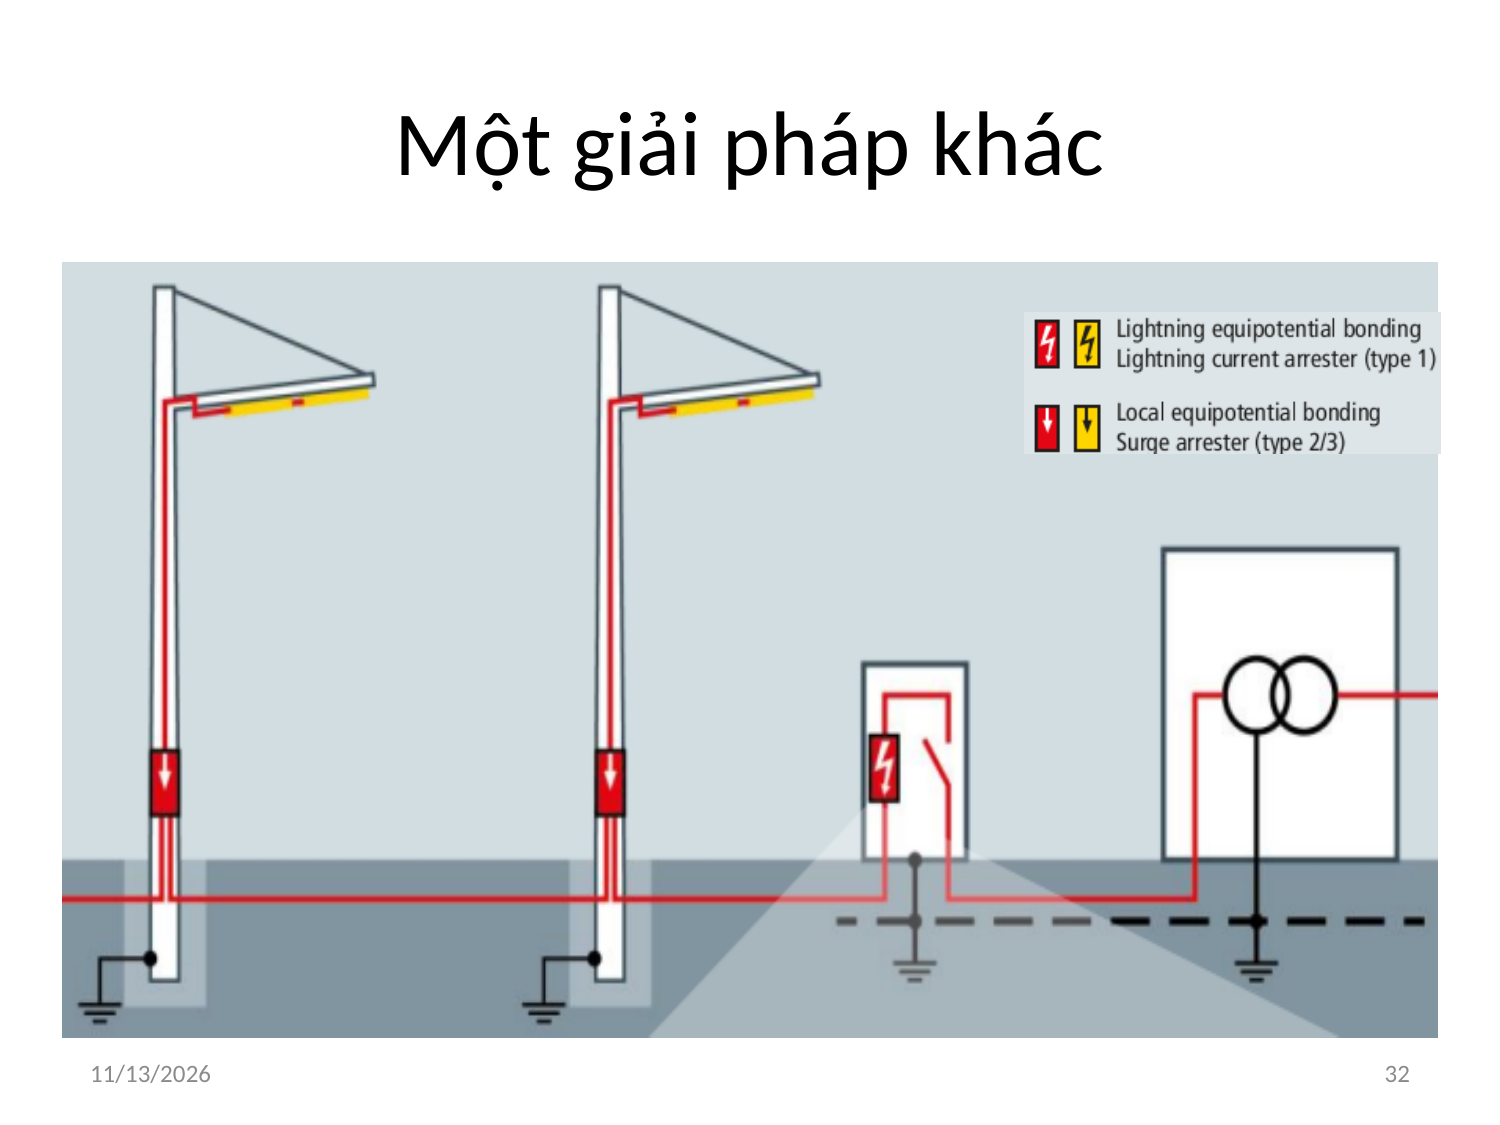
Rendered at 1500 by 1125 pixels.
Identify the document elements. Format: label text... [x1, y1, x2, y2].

title Một giải pháp khác [75, 45, 1425, 233]
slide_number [75, 1046, 425, 1103]
slide_number 32 [1074, 1046, 1425, 1103]
picture [62, 262, 1441, 1038]
